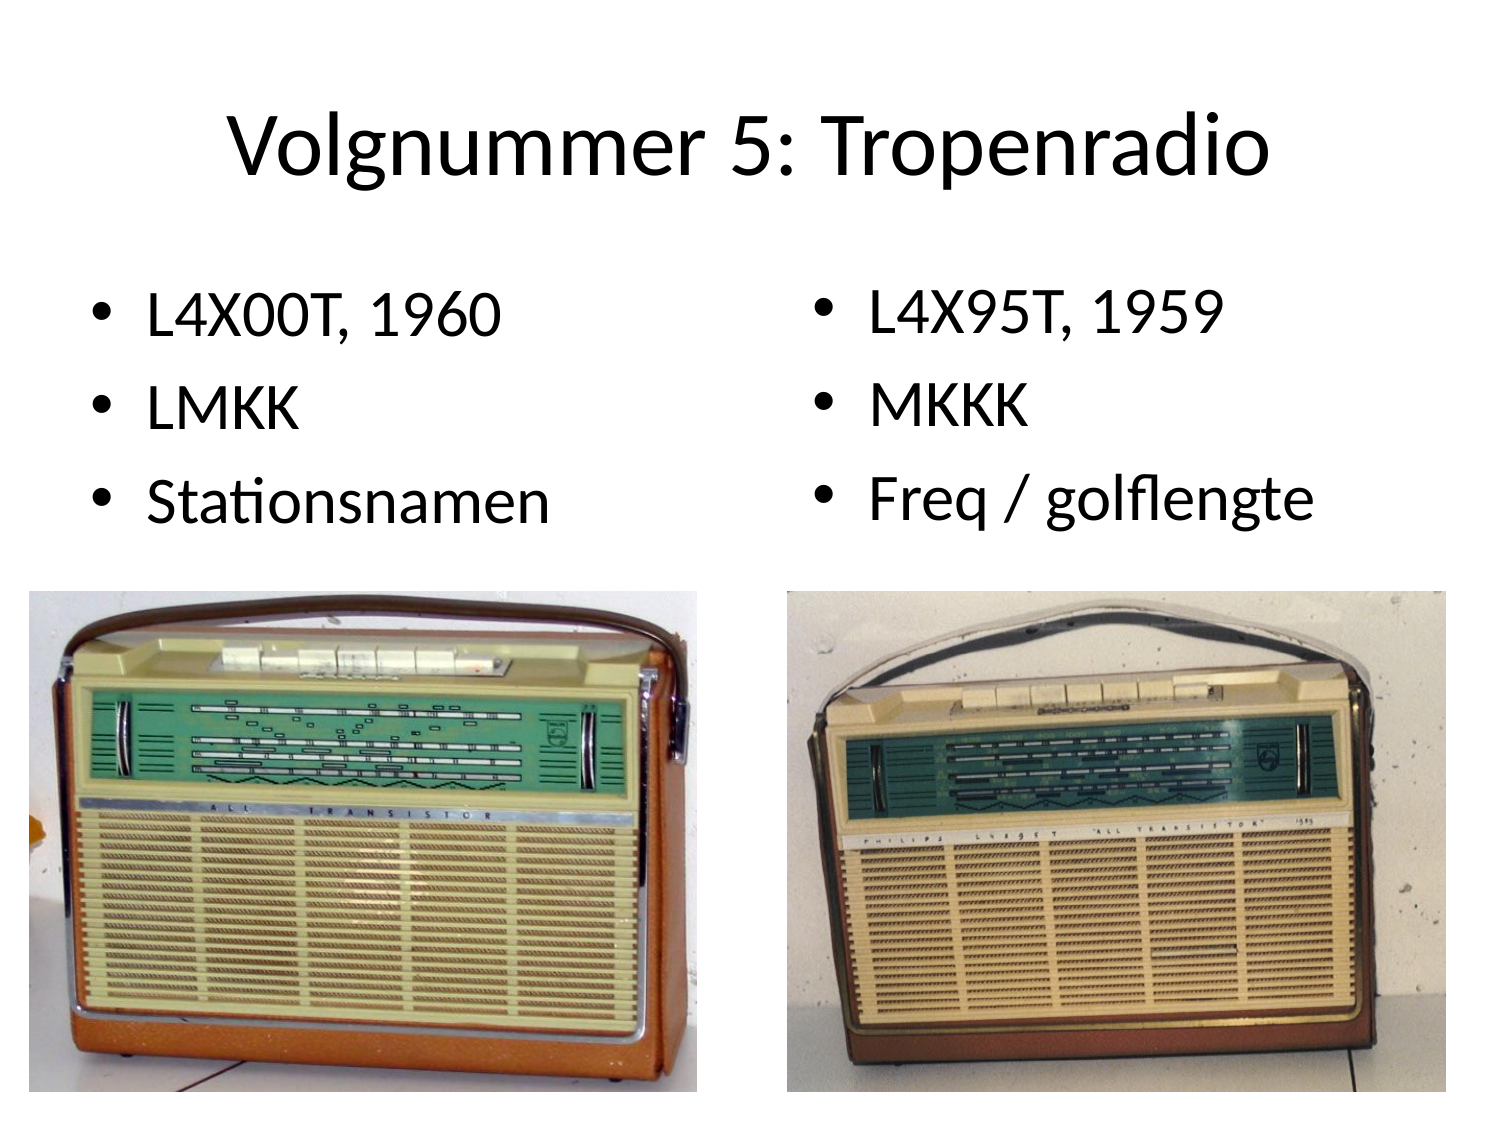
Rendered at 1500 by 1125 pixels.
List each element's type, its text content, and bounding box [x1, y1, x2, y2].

picture [29, 591, 697, 1092]
picture [786, 591, 1446, 1092]
title Volgnummer 5: Tropenradio [75, 45, 1425, 233]
text_box L4X95T, 1959 MKKK Freq / golflengte [797, 259, 1414, 589]
list L4X00T, 1960 LMKK Stationsnamen [75, 262, 691, 589]
